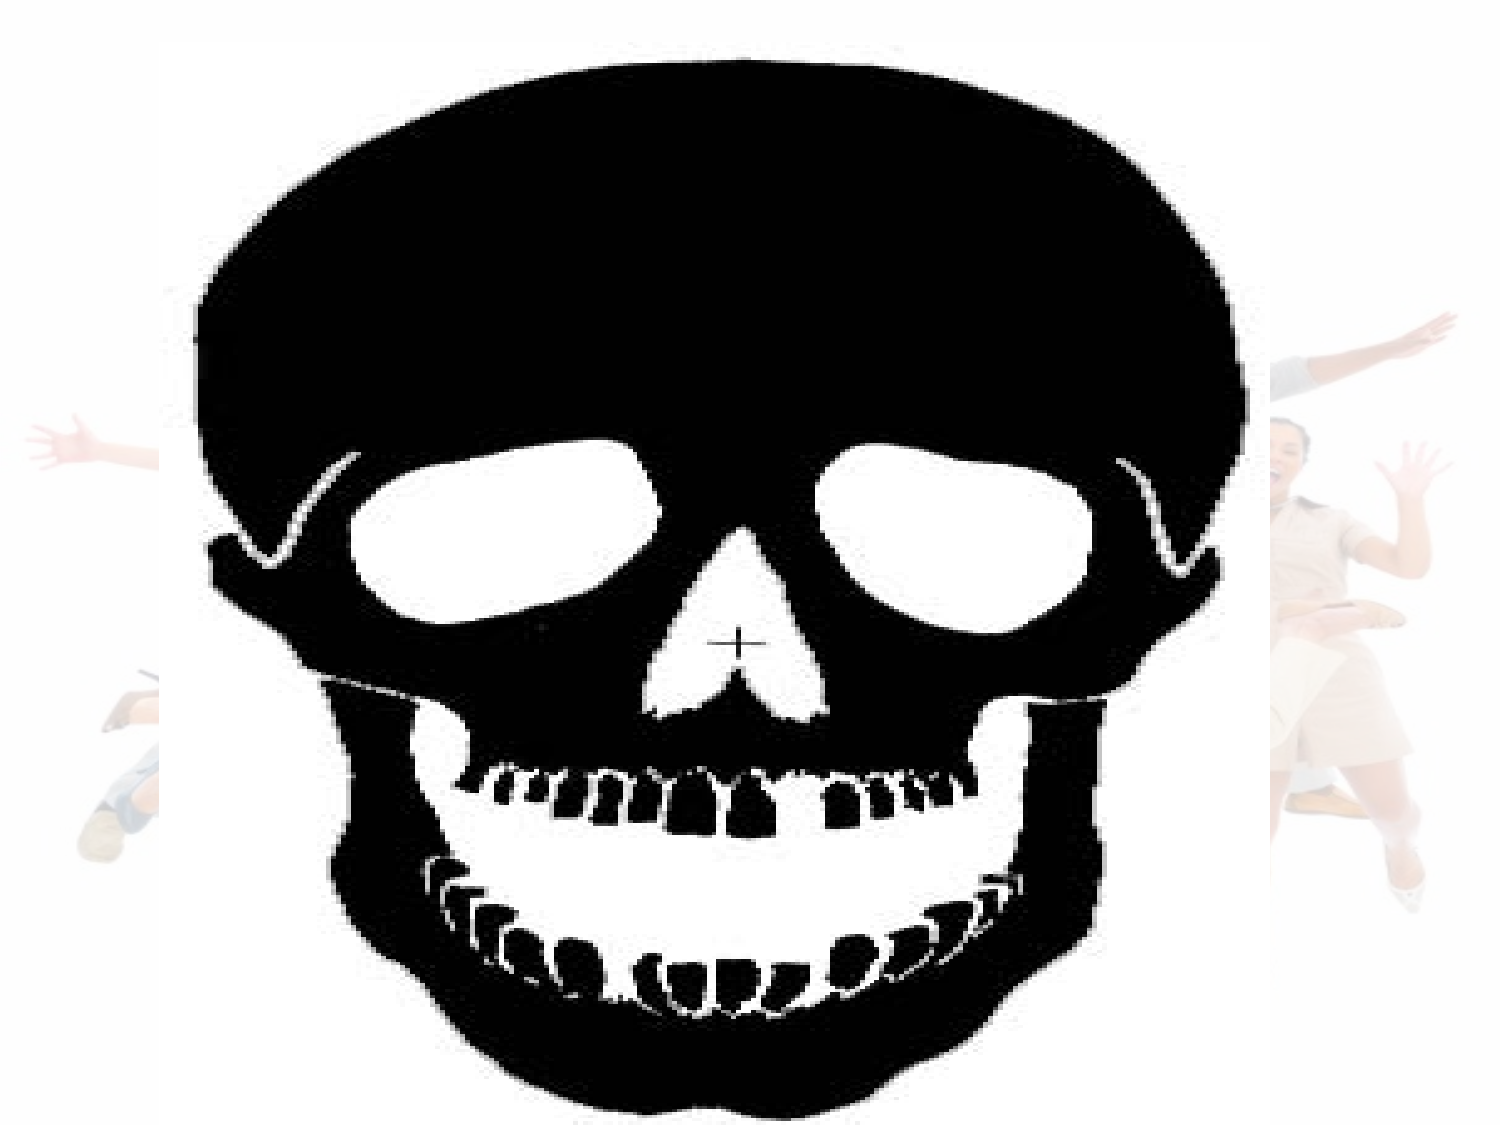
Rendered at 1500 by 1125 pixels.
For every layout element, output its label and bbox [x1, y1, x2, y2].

picture [159, 42, 1270, 1125]
